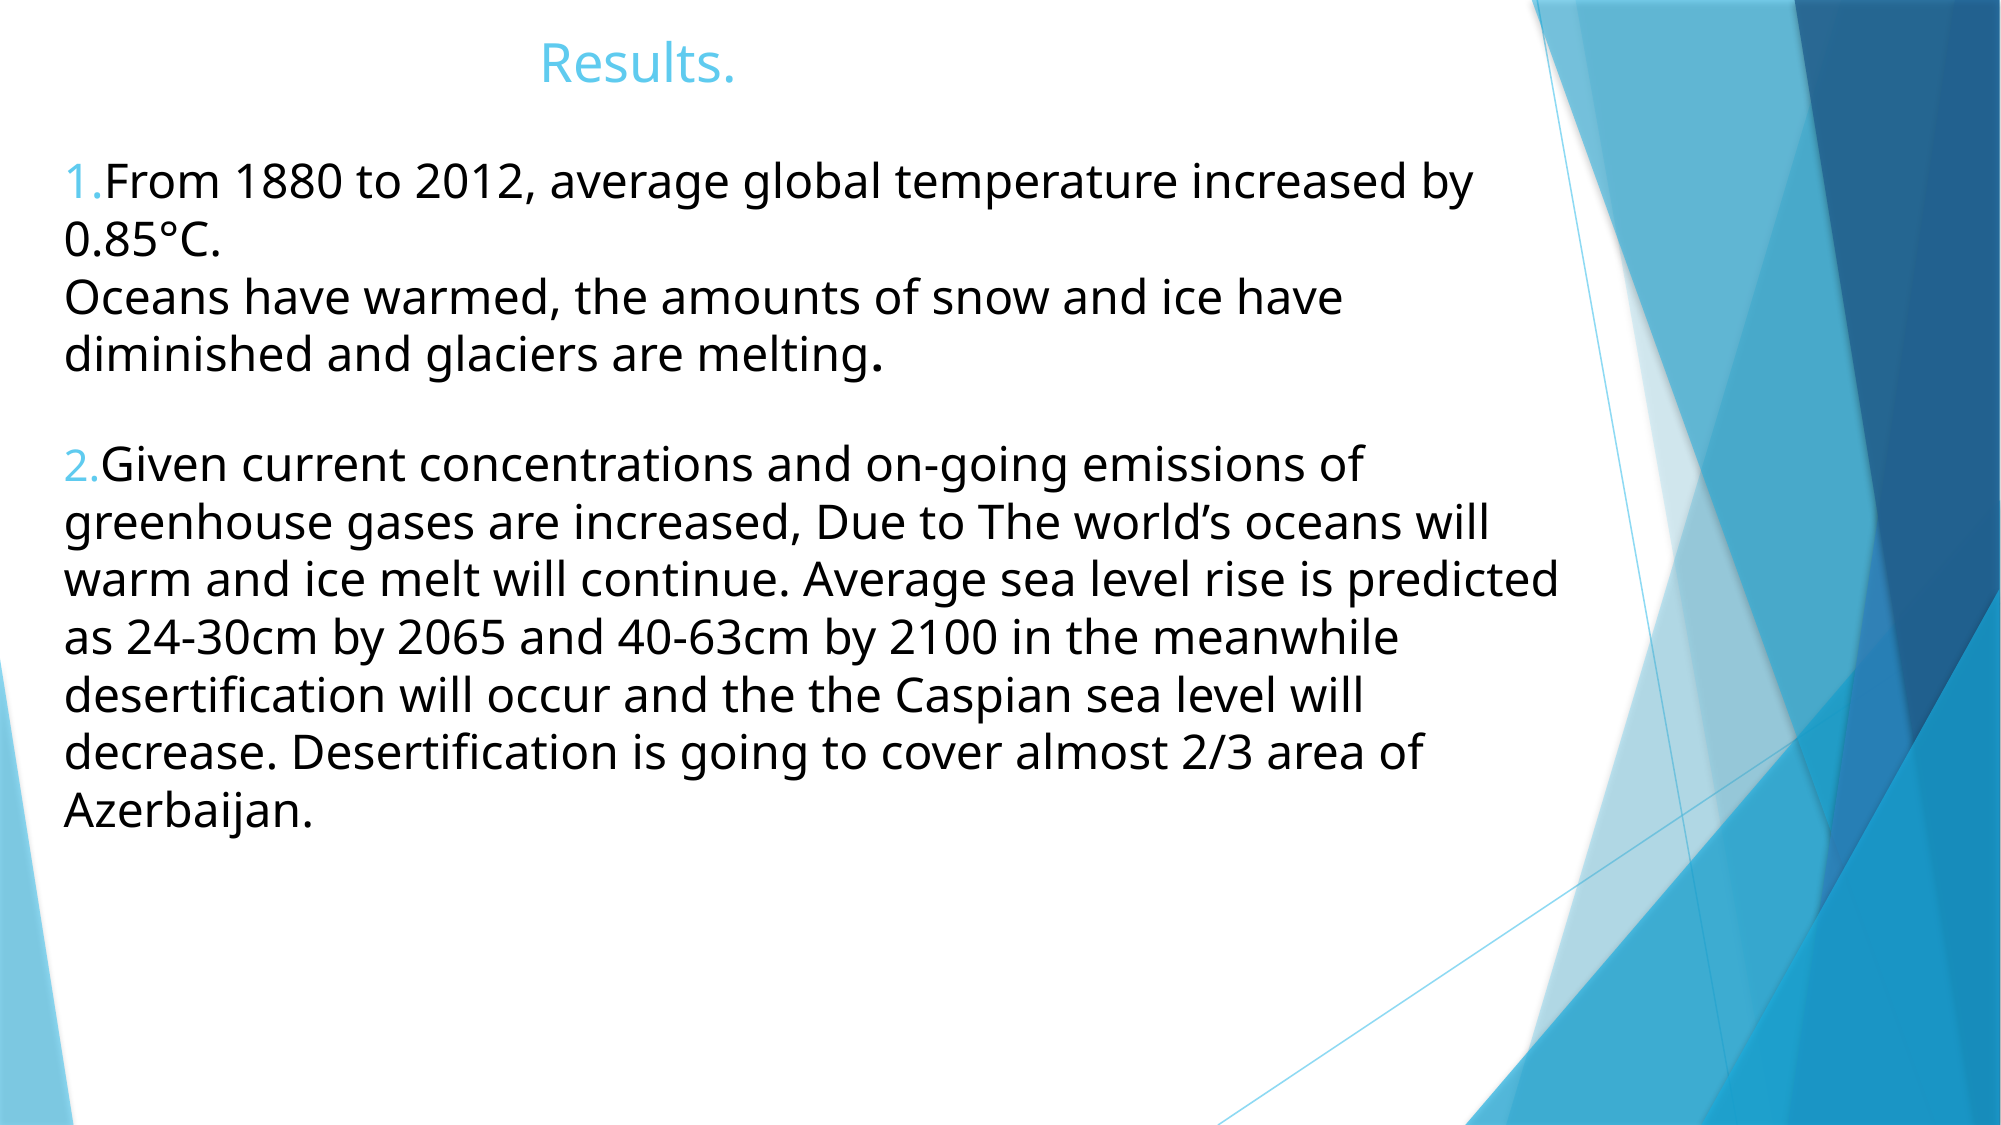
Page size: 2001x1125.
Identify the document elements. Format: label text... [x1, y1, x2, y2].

title Results. 1.From 1880 to 2012, average global temperature increased by 0.85°C. Oceans have warmed, the amounts of snow and ice have diminished and glaciers are melting. 2.Given current concentrations and on-going emissions of greenhouse gases are increased, Due to The world’s oceans will warm and ice melt will continue. Average sea level rise is predicted as 24-30cm by 2065 and 40-63cm by 2100 in the meanwhile desertification will occur and the the Caspian sea level will decrease. Desertification is going to cover almost 2/3 area of Azerbaijan. [48, 20, 1590, 1104]
